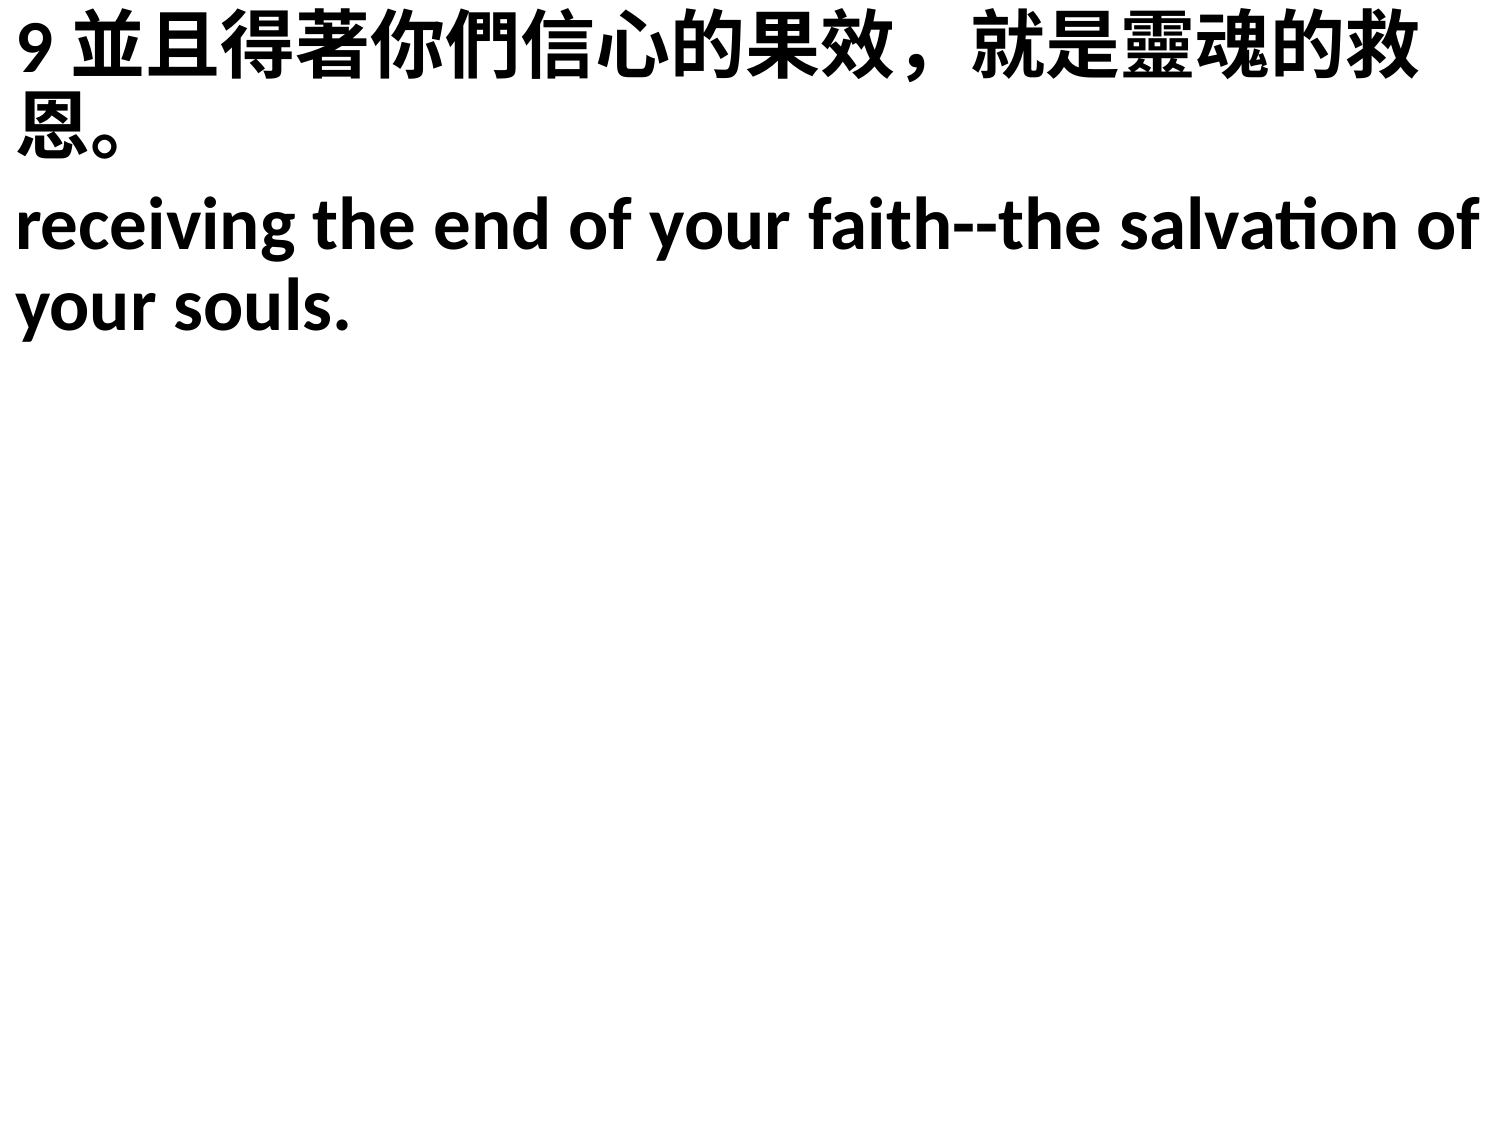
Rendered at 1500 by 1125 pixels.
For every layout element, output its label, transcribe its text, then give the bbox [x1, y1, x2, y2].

subtitle 9並且得著你們信心的果效，就是靈魂的救恩。 receiving the end of your faith--the salvation of your souls. [0, 0, 1500, 1125]
